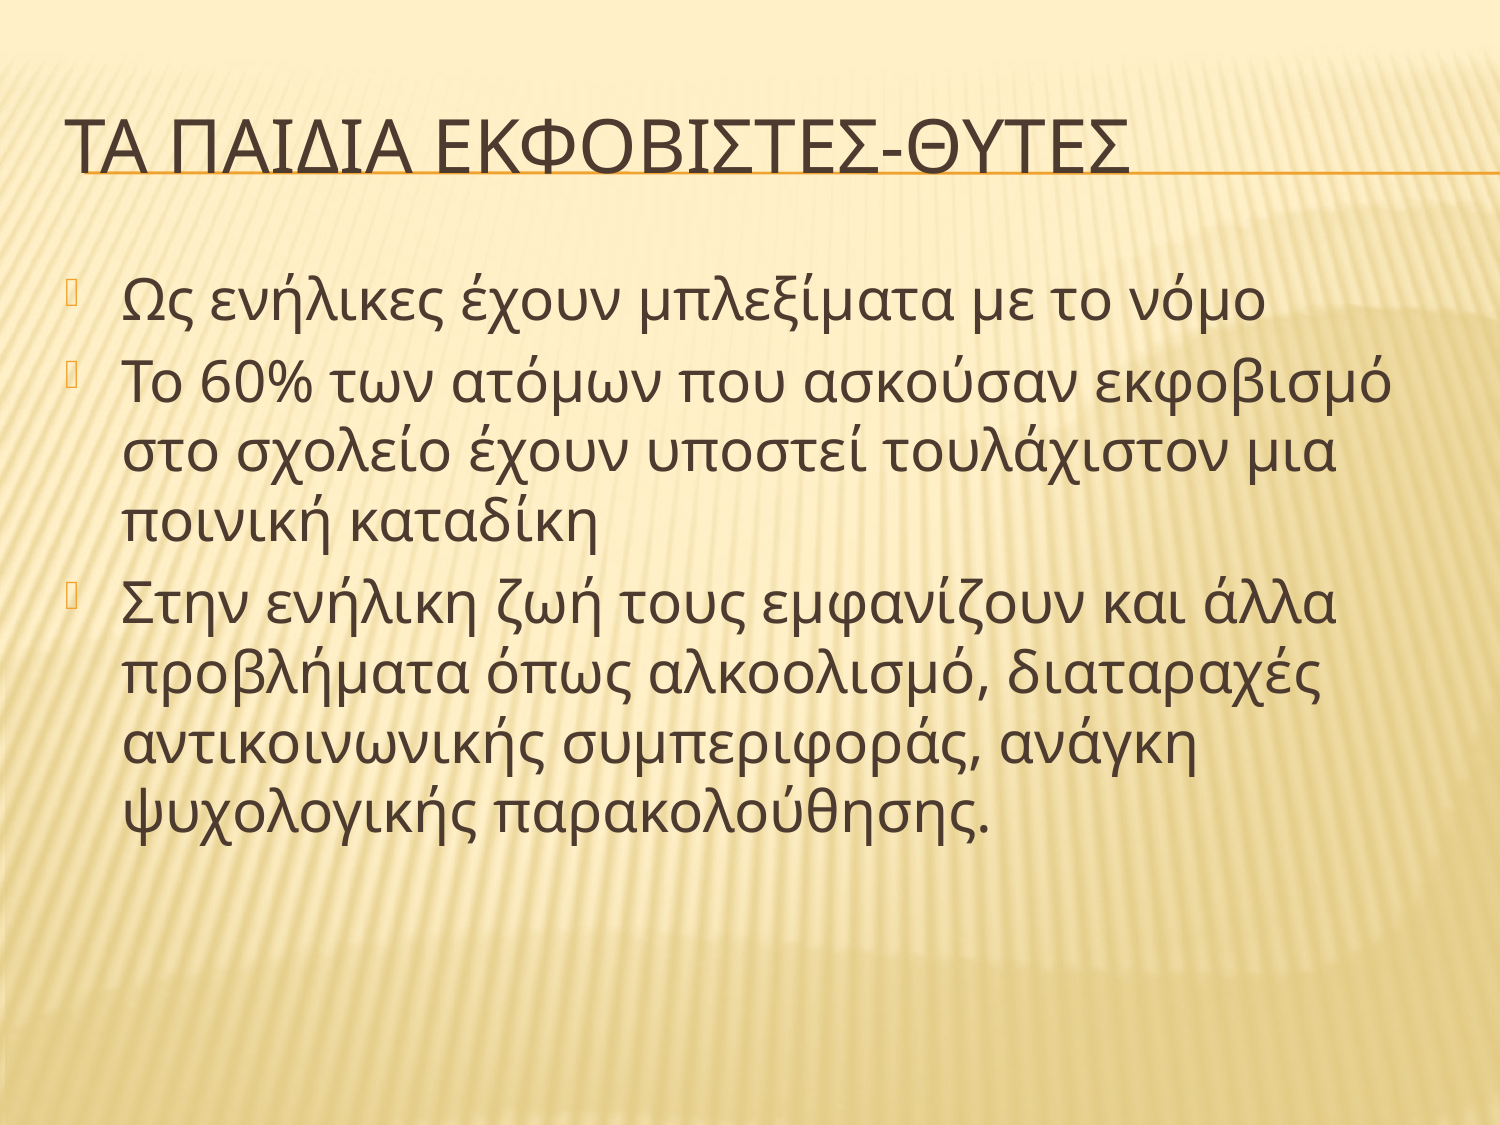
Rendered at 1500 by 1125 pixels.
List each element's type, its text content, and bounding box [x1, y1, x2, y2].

list Ως ενήλικες έχουν μπλεξίματα με το νόμο Το 60% των ατόμων που ασκούσαν εκφοβισμό στο σχολείο έχουν υποστεί τουλάχιστον μια ποινική καταδίκη Στην ενήλικη ζωή τους εμφανίζουν και άλλα προβλήματα όπως αλκοολισμό, διαταραχές αντικοινωνικής συμπεριφοράς, ανάγκη ψυχολογικής παρακολούθησης. [50, 254, 1475, 998]
title Τα παιδια εκφοβιστεσ-θυτεσ [50, 75, 1475, 213]
